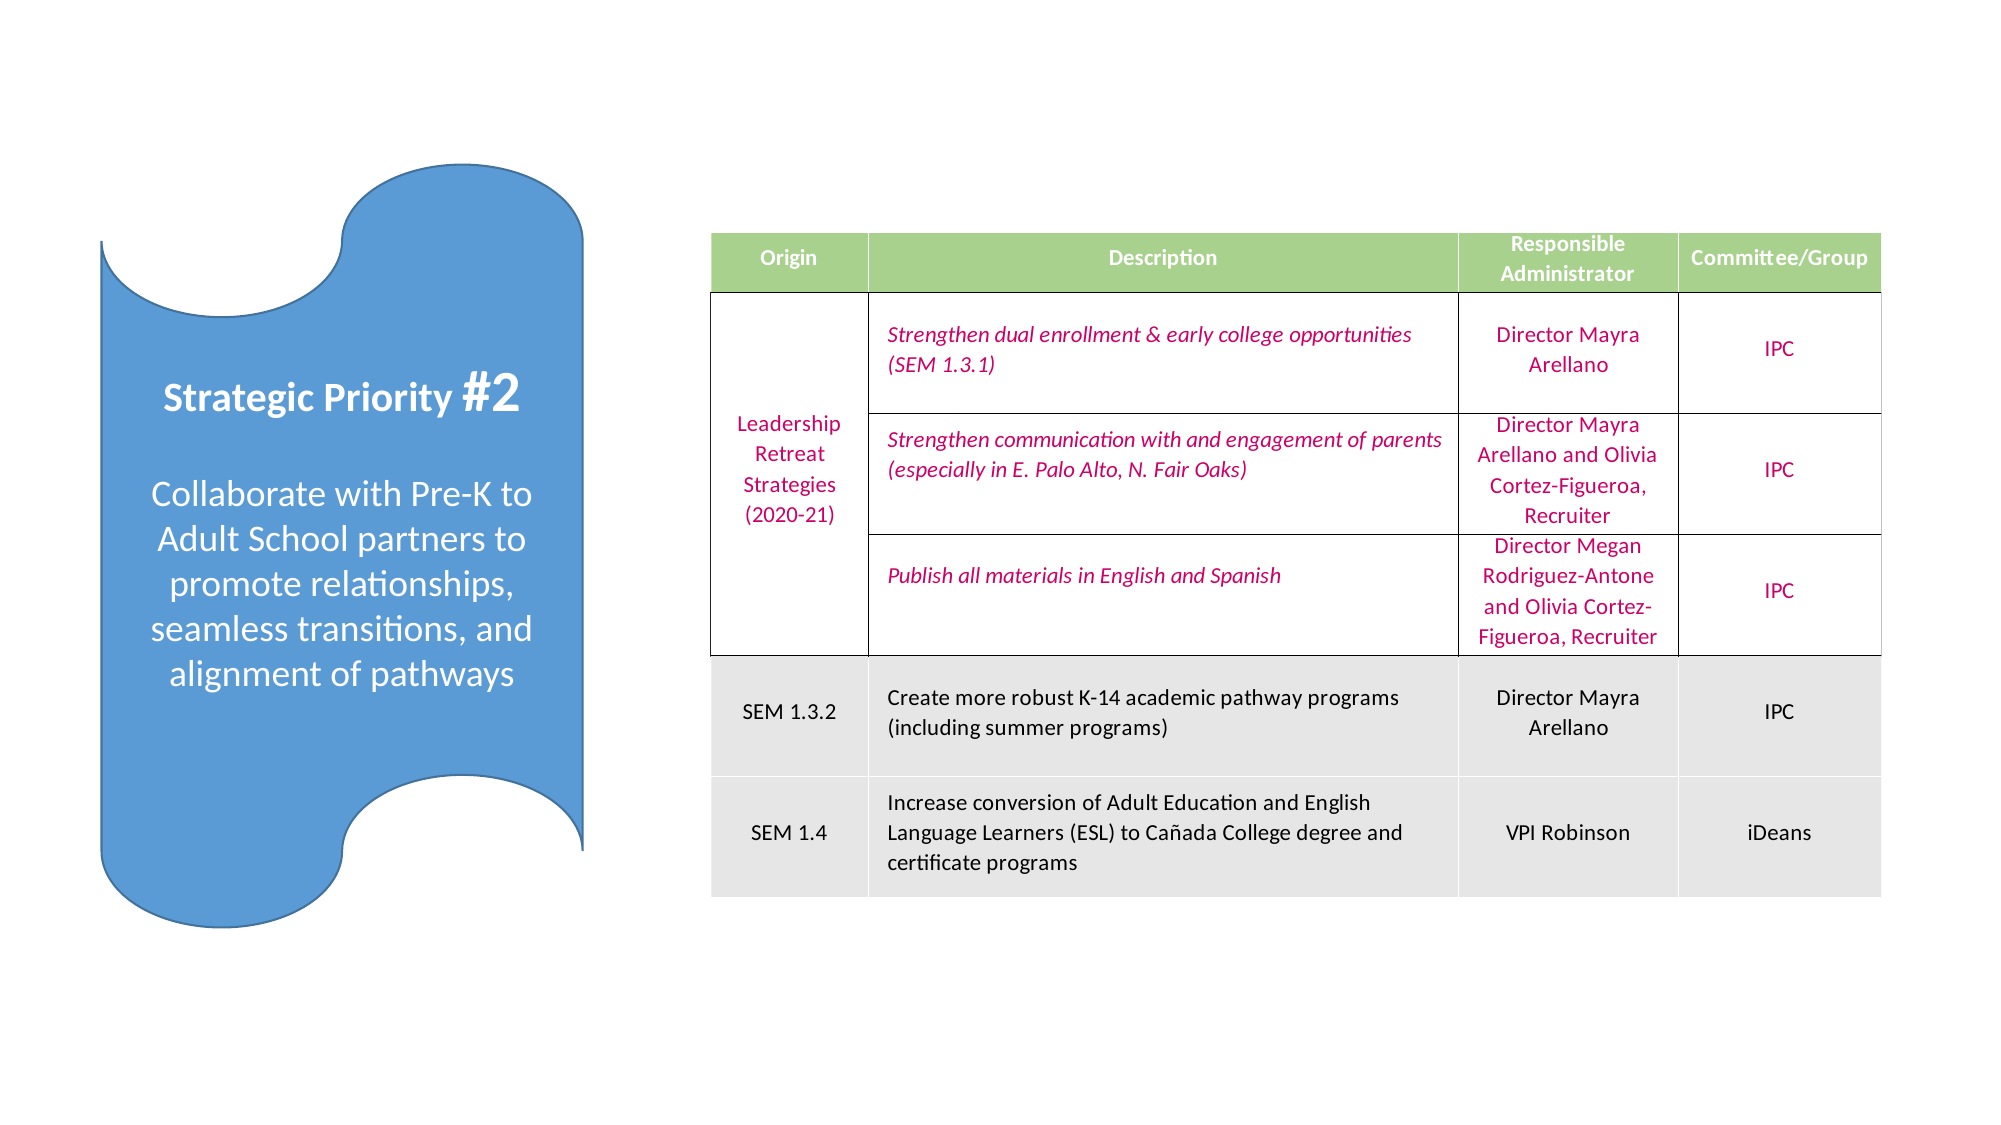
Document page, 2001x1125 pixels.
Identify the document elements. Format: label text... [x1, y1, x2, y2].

picture [710, 231, 1883, 899]
text_box Strategic Priority #2 Collaborate with Pre-K to Adult School partners to promote relationships, seamless transitions, and alignment of pathways [100, 163, 584, 929]
